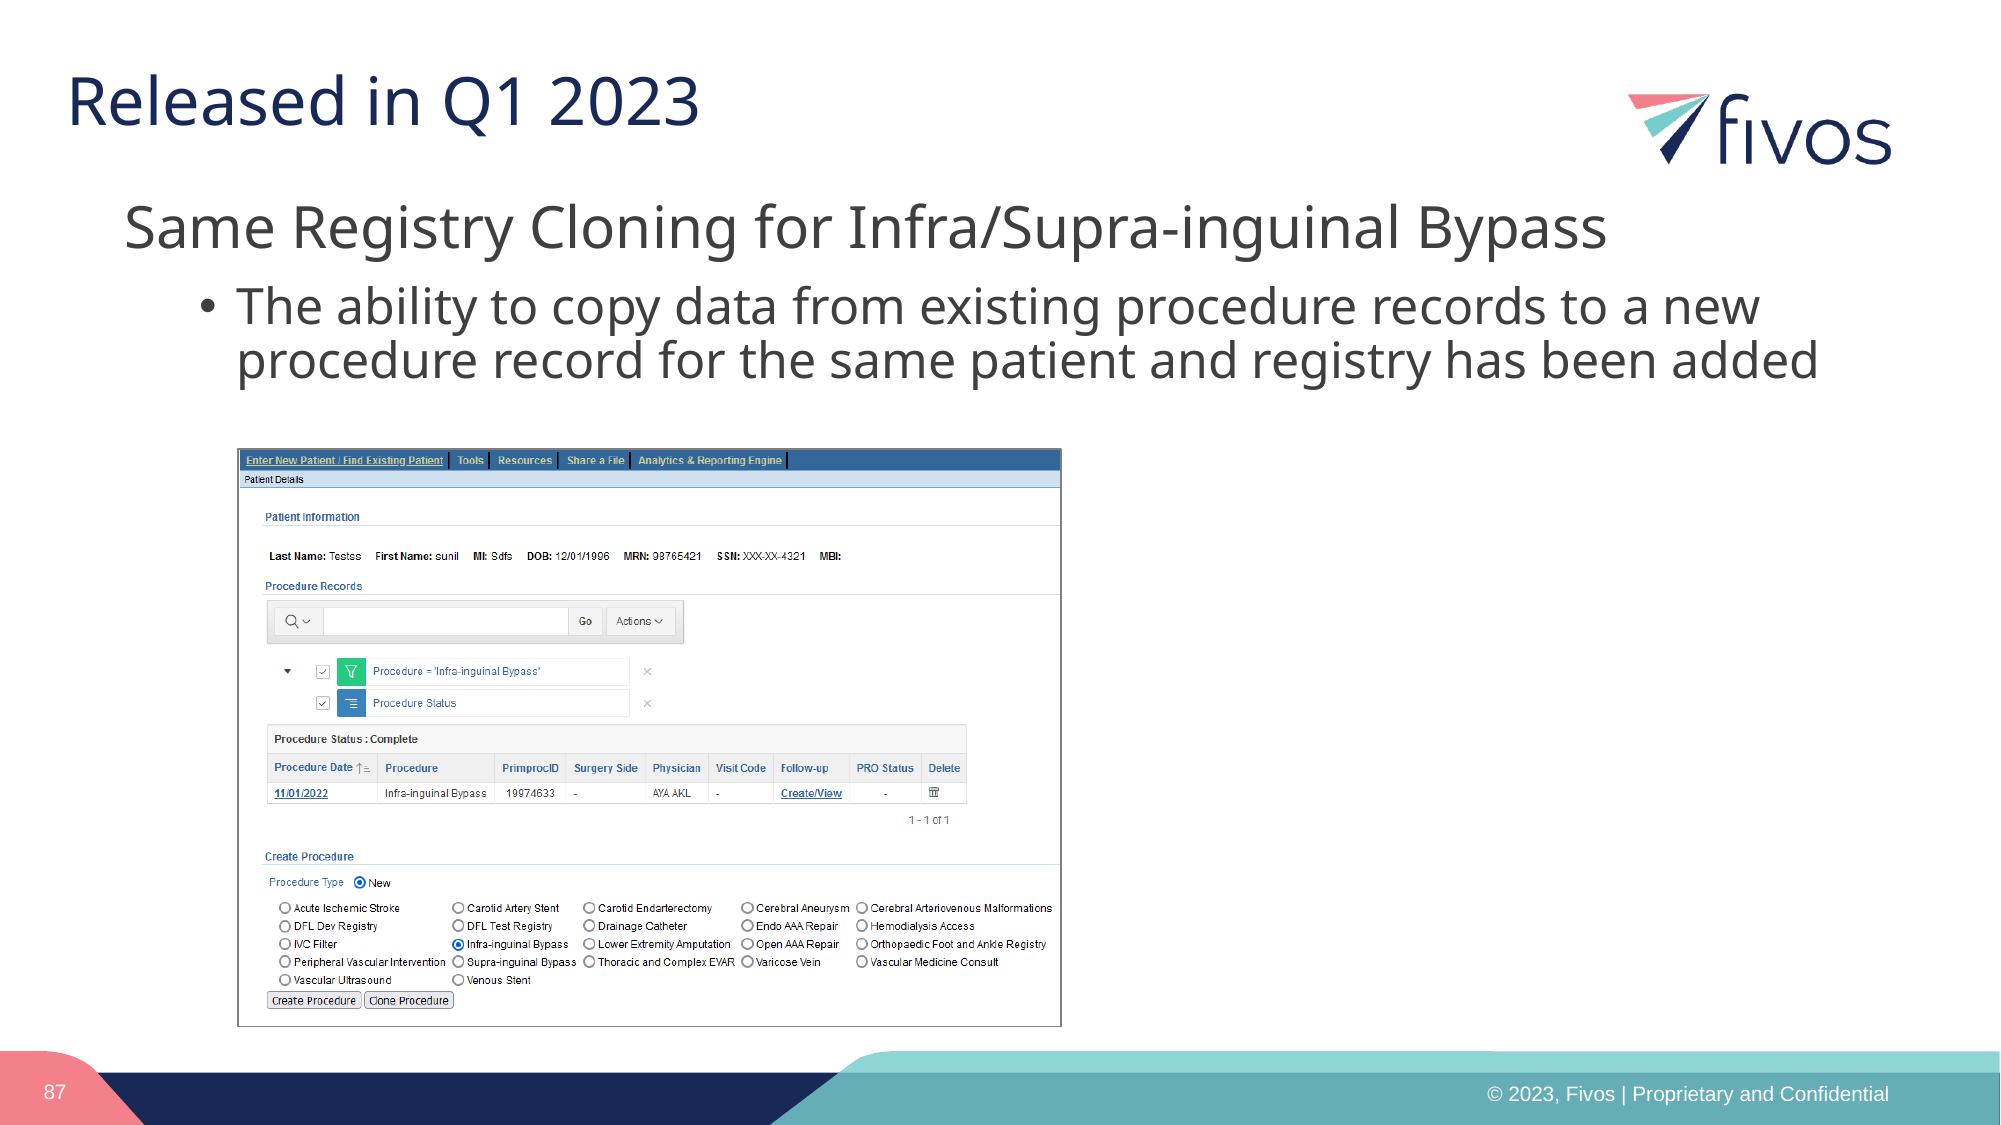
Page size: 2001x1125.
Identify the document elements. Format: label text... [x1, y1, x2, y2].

slide_number 87 [28, 1071, 135, 1125]
picture [238, 449, 1061, 1026]
list Same Registry Cloning for Infra/Supra-inguinal Bypass The ability to copy data from existing procedure records to a new procedure record for the same patient and registry has been added [109, 190, 1900, 984]
title Released in Q1 2023 [51, 60, 1525, 170]
picture [1616, 82, 1900, 174]
